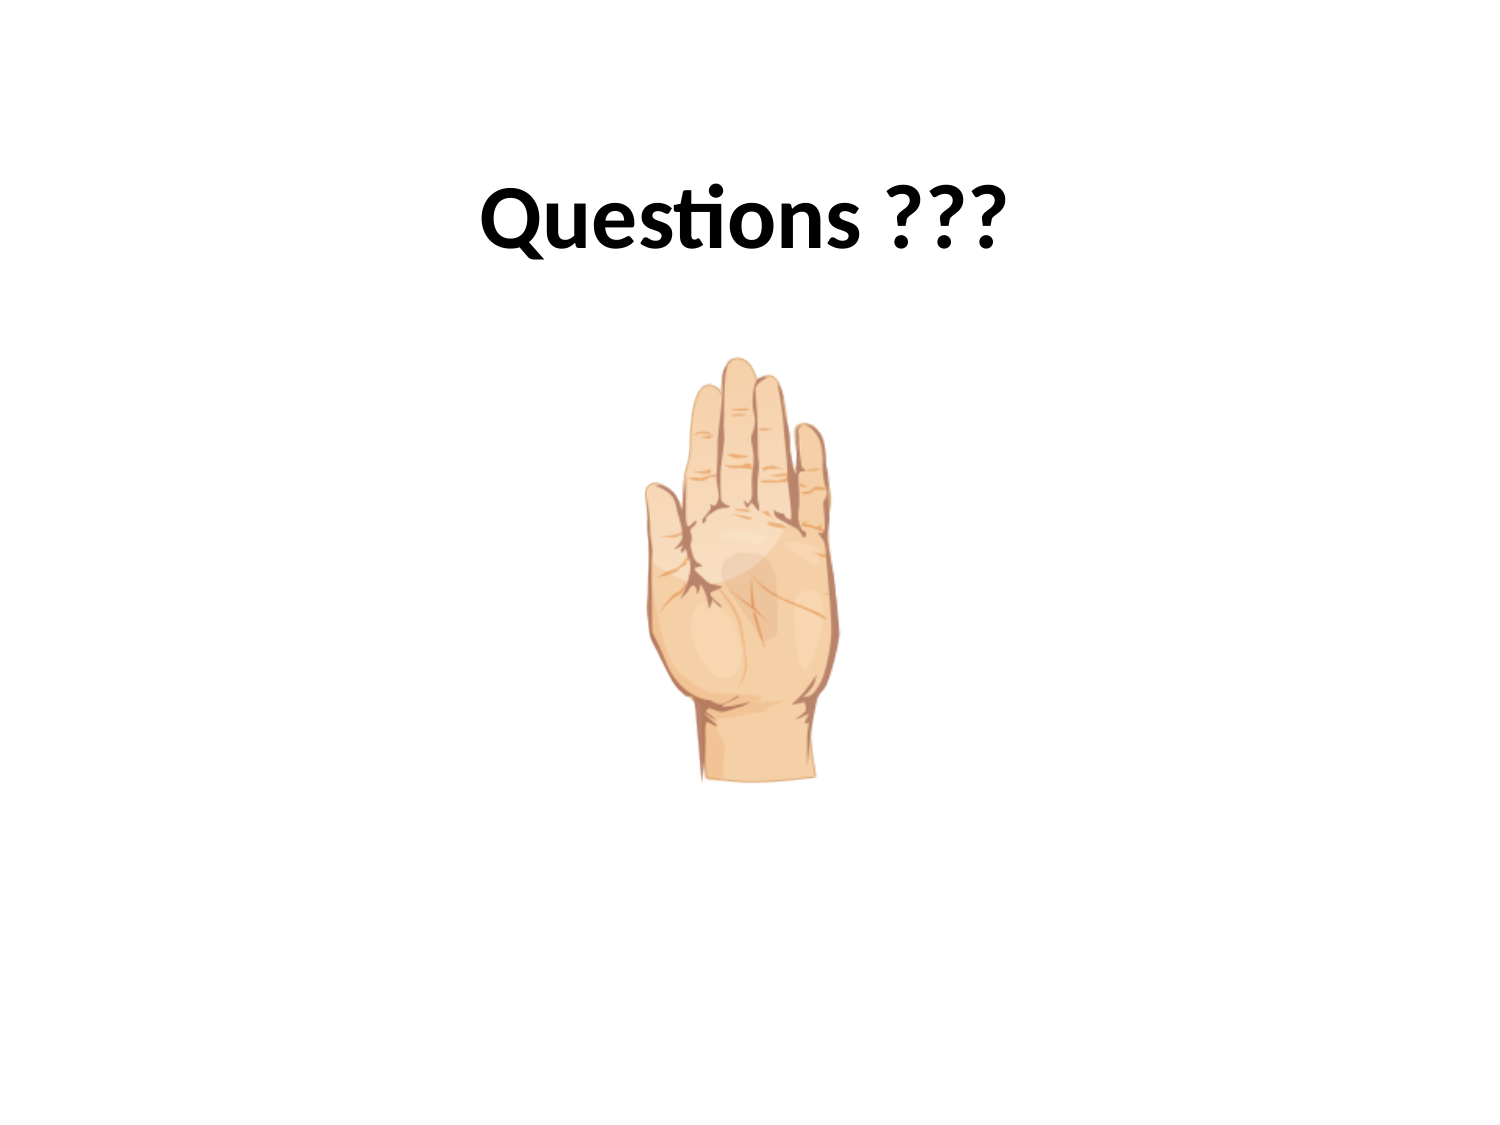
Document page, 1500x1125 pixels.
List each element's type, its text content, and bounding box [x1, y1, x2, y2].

text_box Questions ??? [465, 149, 1026, 275]
picture [524, 337, 976, 788]
